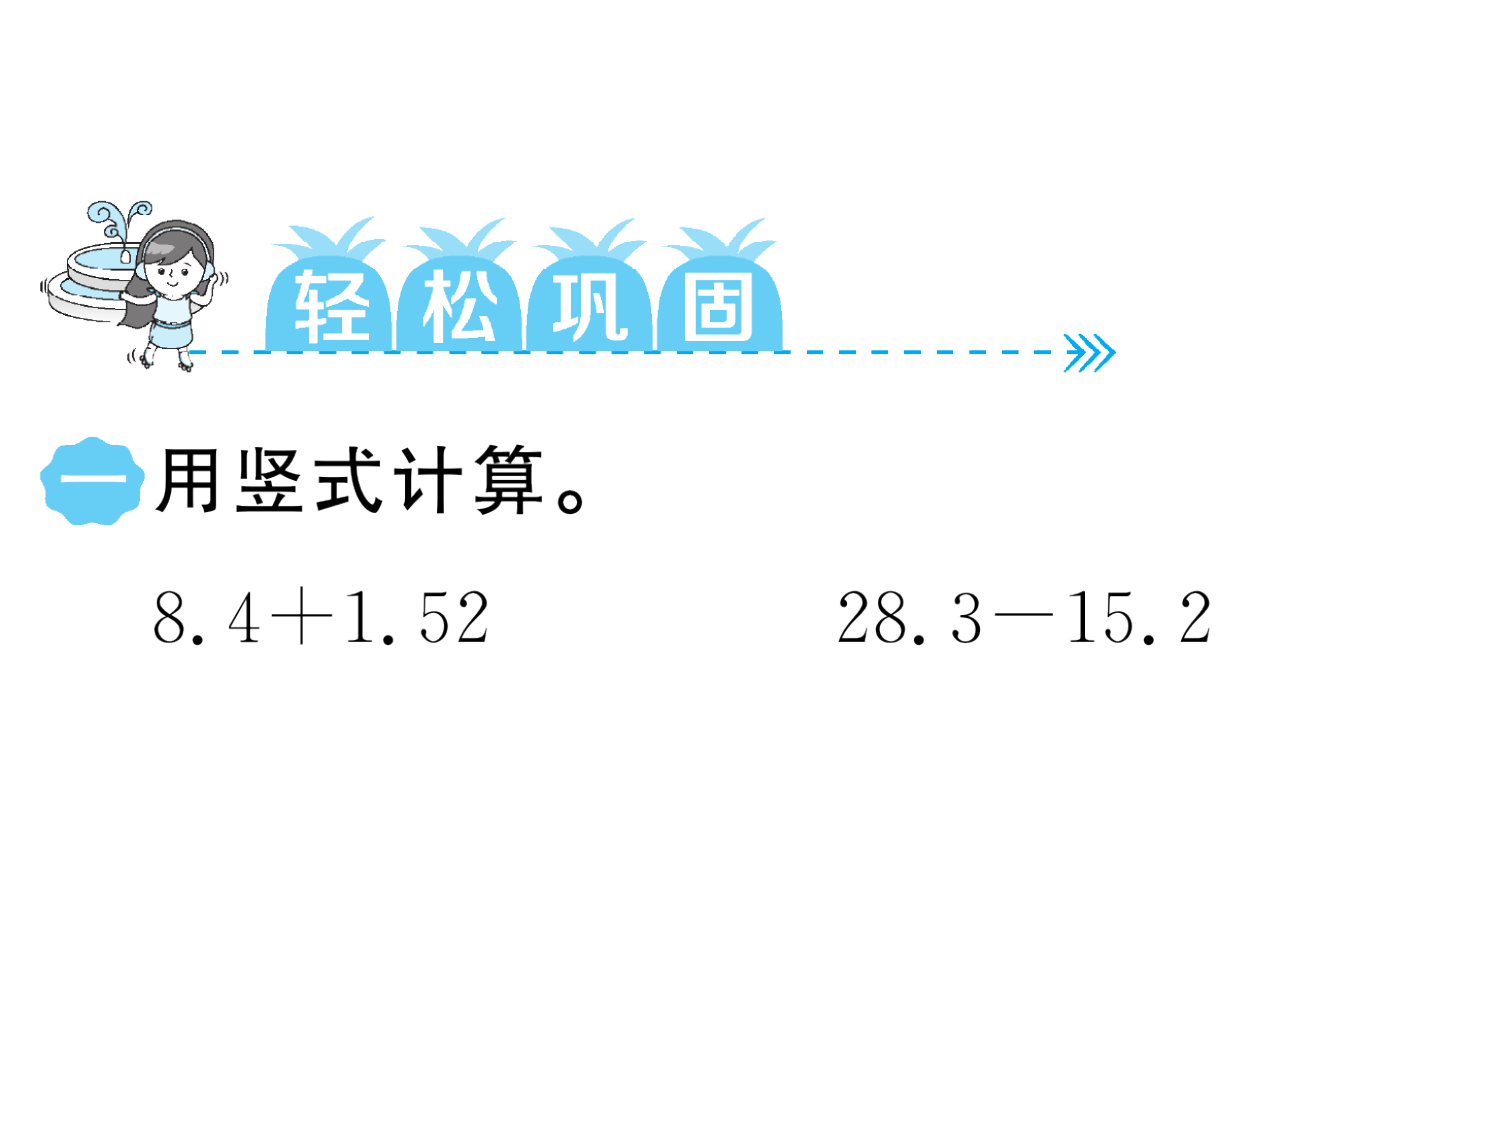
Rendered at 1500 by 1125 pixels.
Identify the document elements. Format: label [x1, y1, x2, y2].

picture [35, 177, 1453, 1084]
